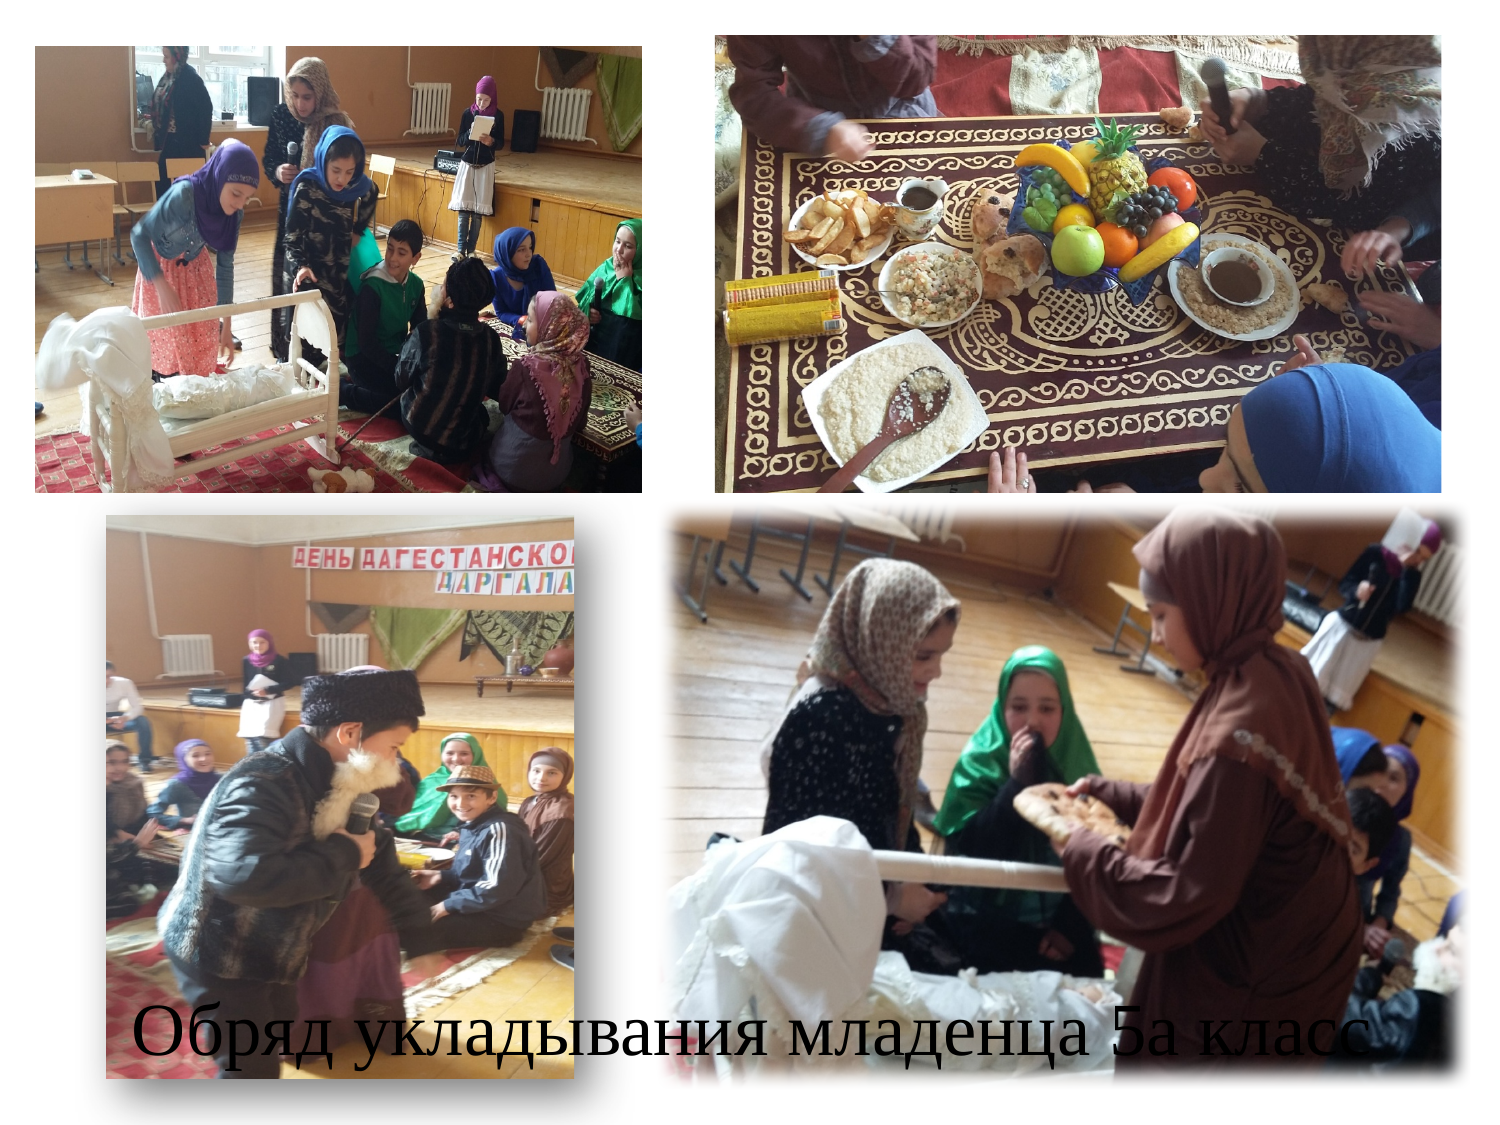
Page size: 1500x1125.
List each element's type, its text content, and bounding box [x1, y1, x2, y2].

picture [655, 500, 1471, 1091]
picture [34, 46, 643, 493]
picture [714, 34, 1442, 494]
text_box Обряд укладывания младенца 5а класс [117, 972, 650, 1078]
picture [58, 515, 622, 1079]
